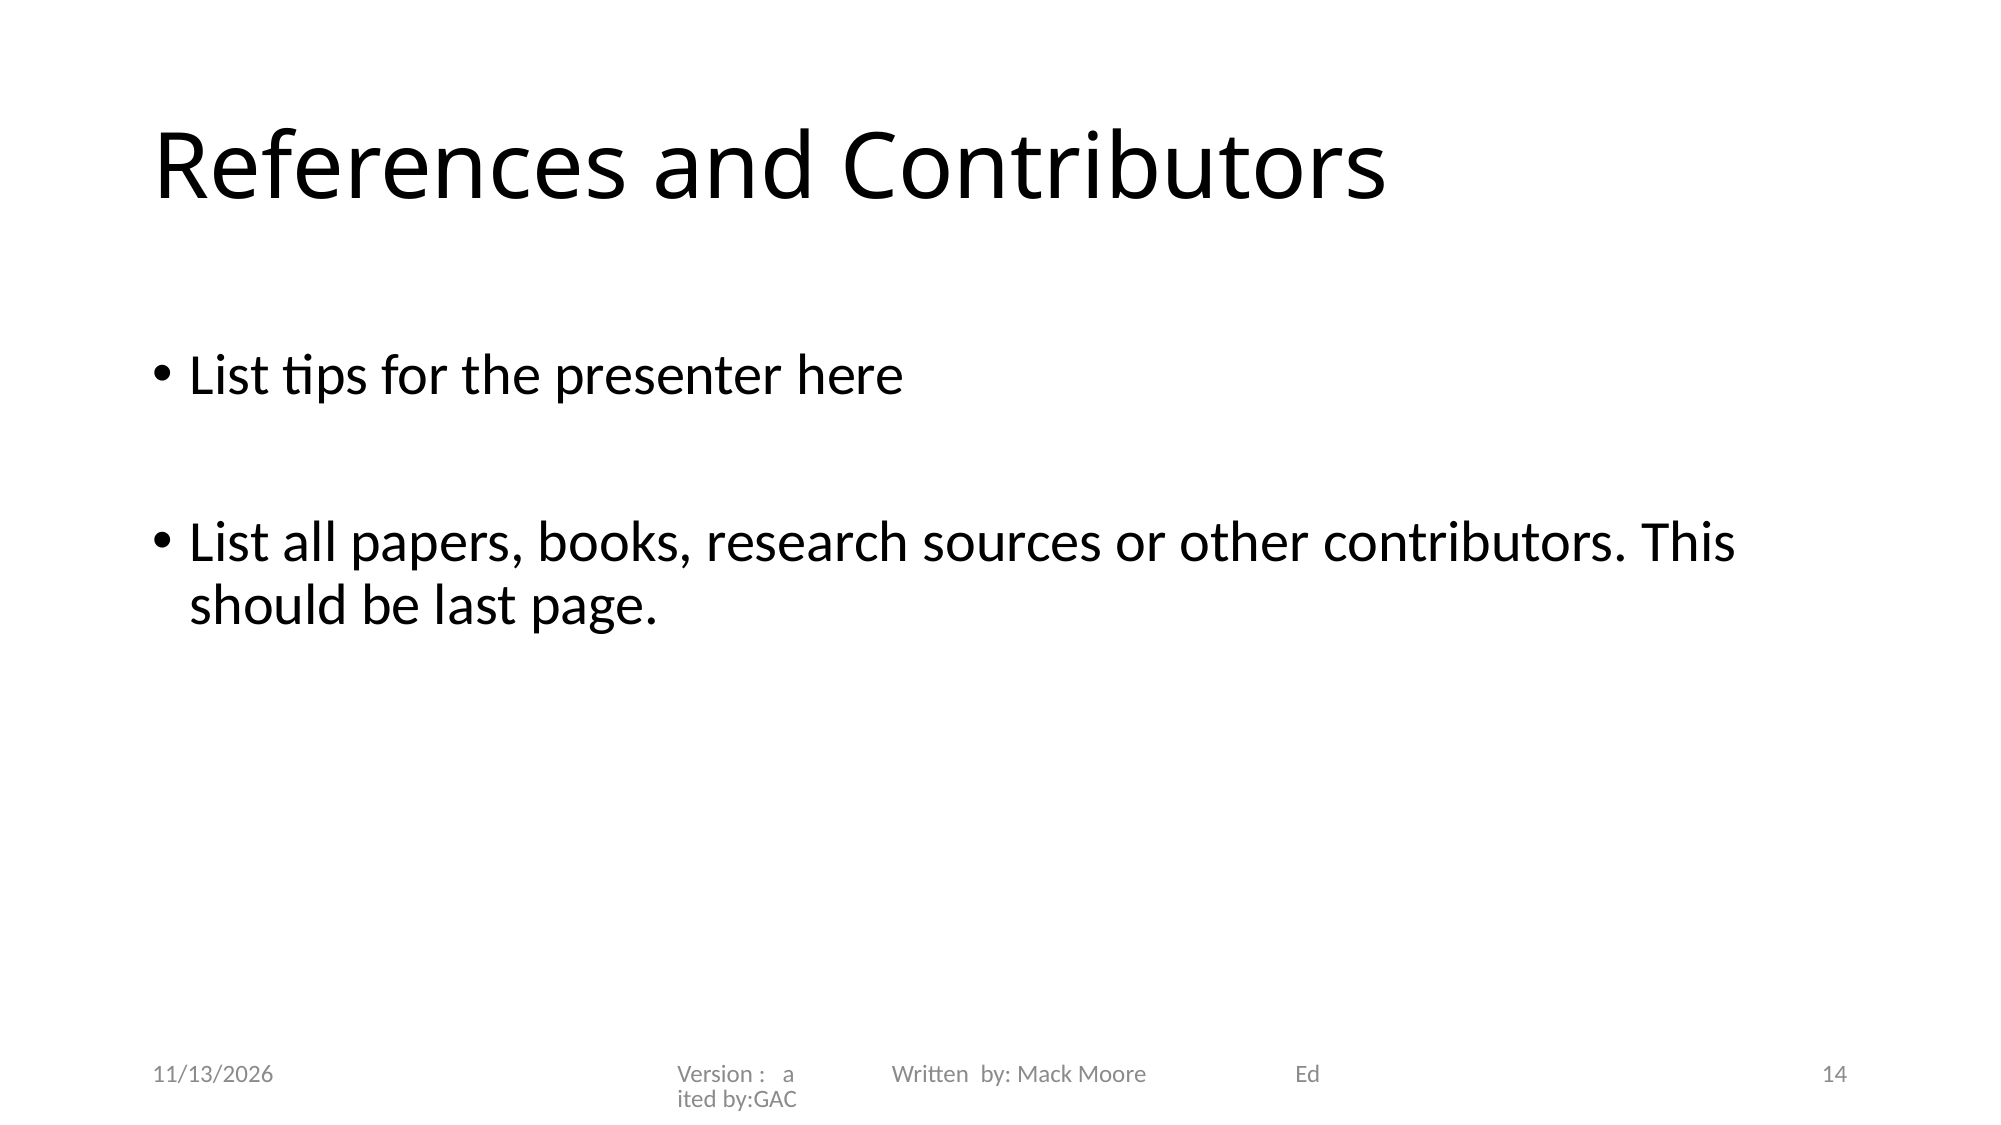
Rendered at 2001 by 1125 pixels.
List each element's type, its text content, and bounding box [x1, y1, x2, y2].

list List tips for the presenter here List all papers, books, research sources or other contributors. This should be last page. [137, 245, 1863, 1014]
footer Version : a Written by: Mack Moore Edited by:GAC [662, 1042, 1338, 1103]
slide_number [137, 1042, 588, 1103]
slide_number 14 [1412, 1042, 1863, 1103]
title References and Contributors [137, 59, 1863, 245]
